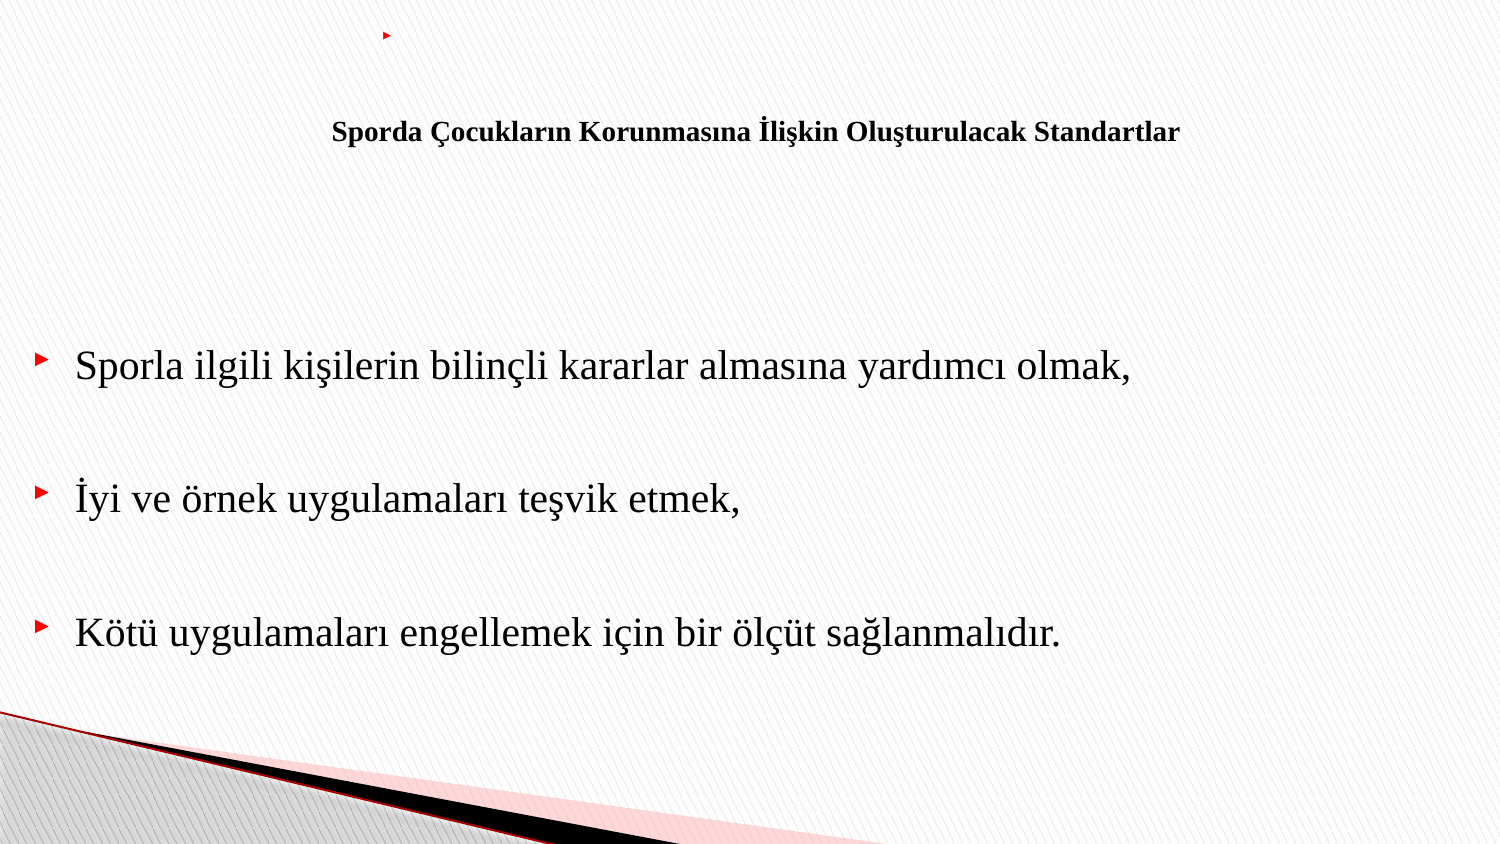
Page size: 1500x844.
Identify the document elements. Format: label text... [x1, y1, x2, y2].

list Sporla ilgili kişilerin bilinçli kararlar almasına yardımcı olmak, İyi ve örnek uygulamaları teşvik etmek, Kötü uygulamaları engellemek için bir ölçüt sağlanmalıdır. [0, 280, 1500, 844]
title Sporda Çocukların Korunmasına İlişkin Oluşturulacak Standartlar [0, 0, 1500, 210]
